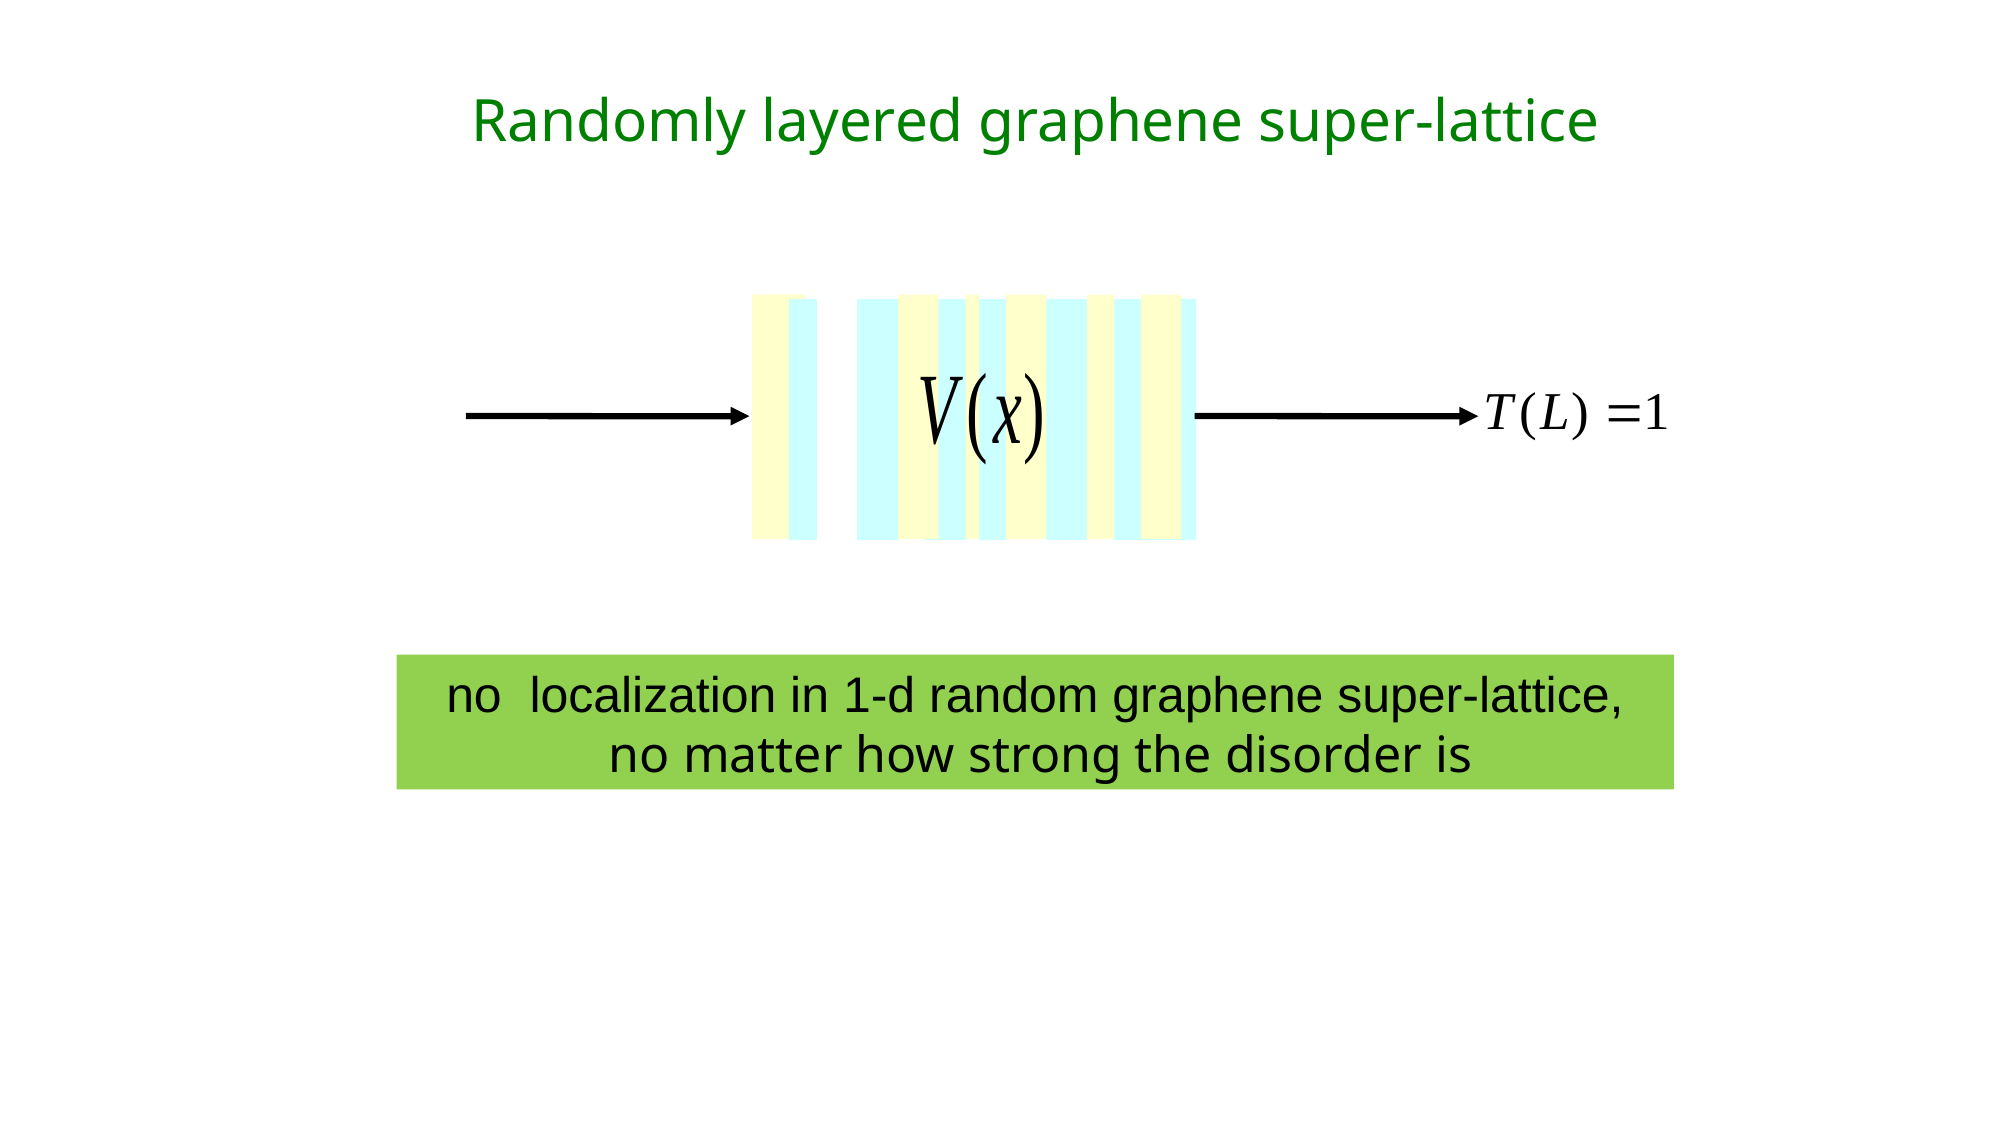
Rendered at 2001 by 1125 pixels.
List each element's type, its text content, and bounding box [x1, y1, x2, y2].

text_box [465, 322, 1674, 452]
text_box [751, 452, 1196, 539]
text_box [367, 641, 1674, 792]
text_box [751, 294, 1196, 322]
text_box Randomly layered graphene super-lattice [421, 75, 1615, 161]
